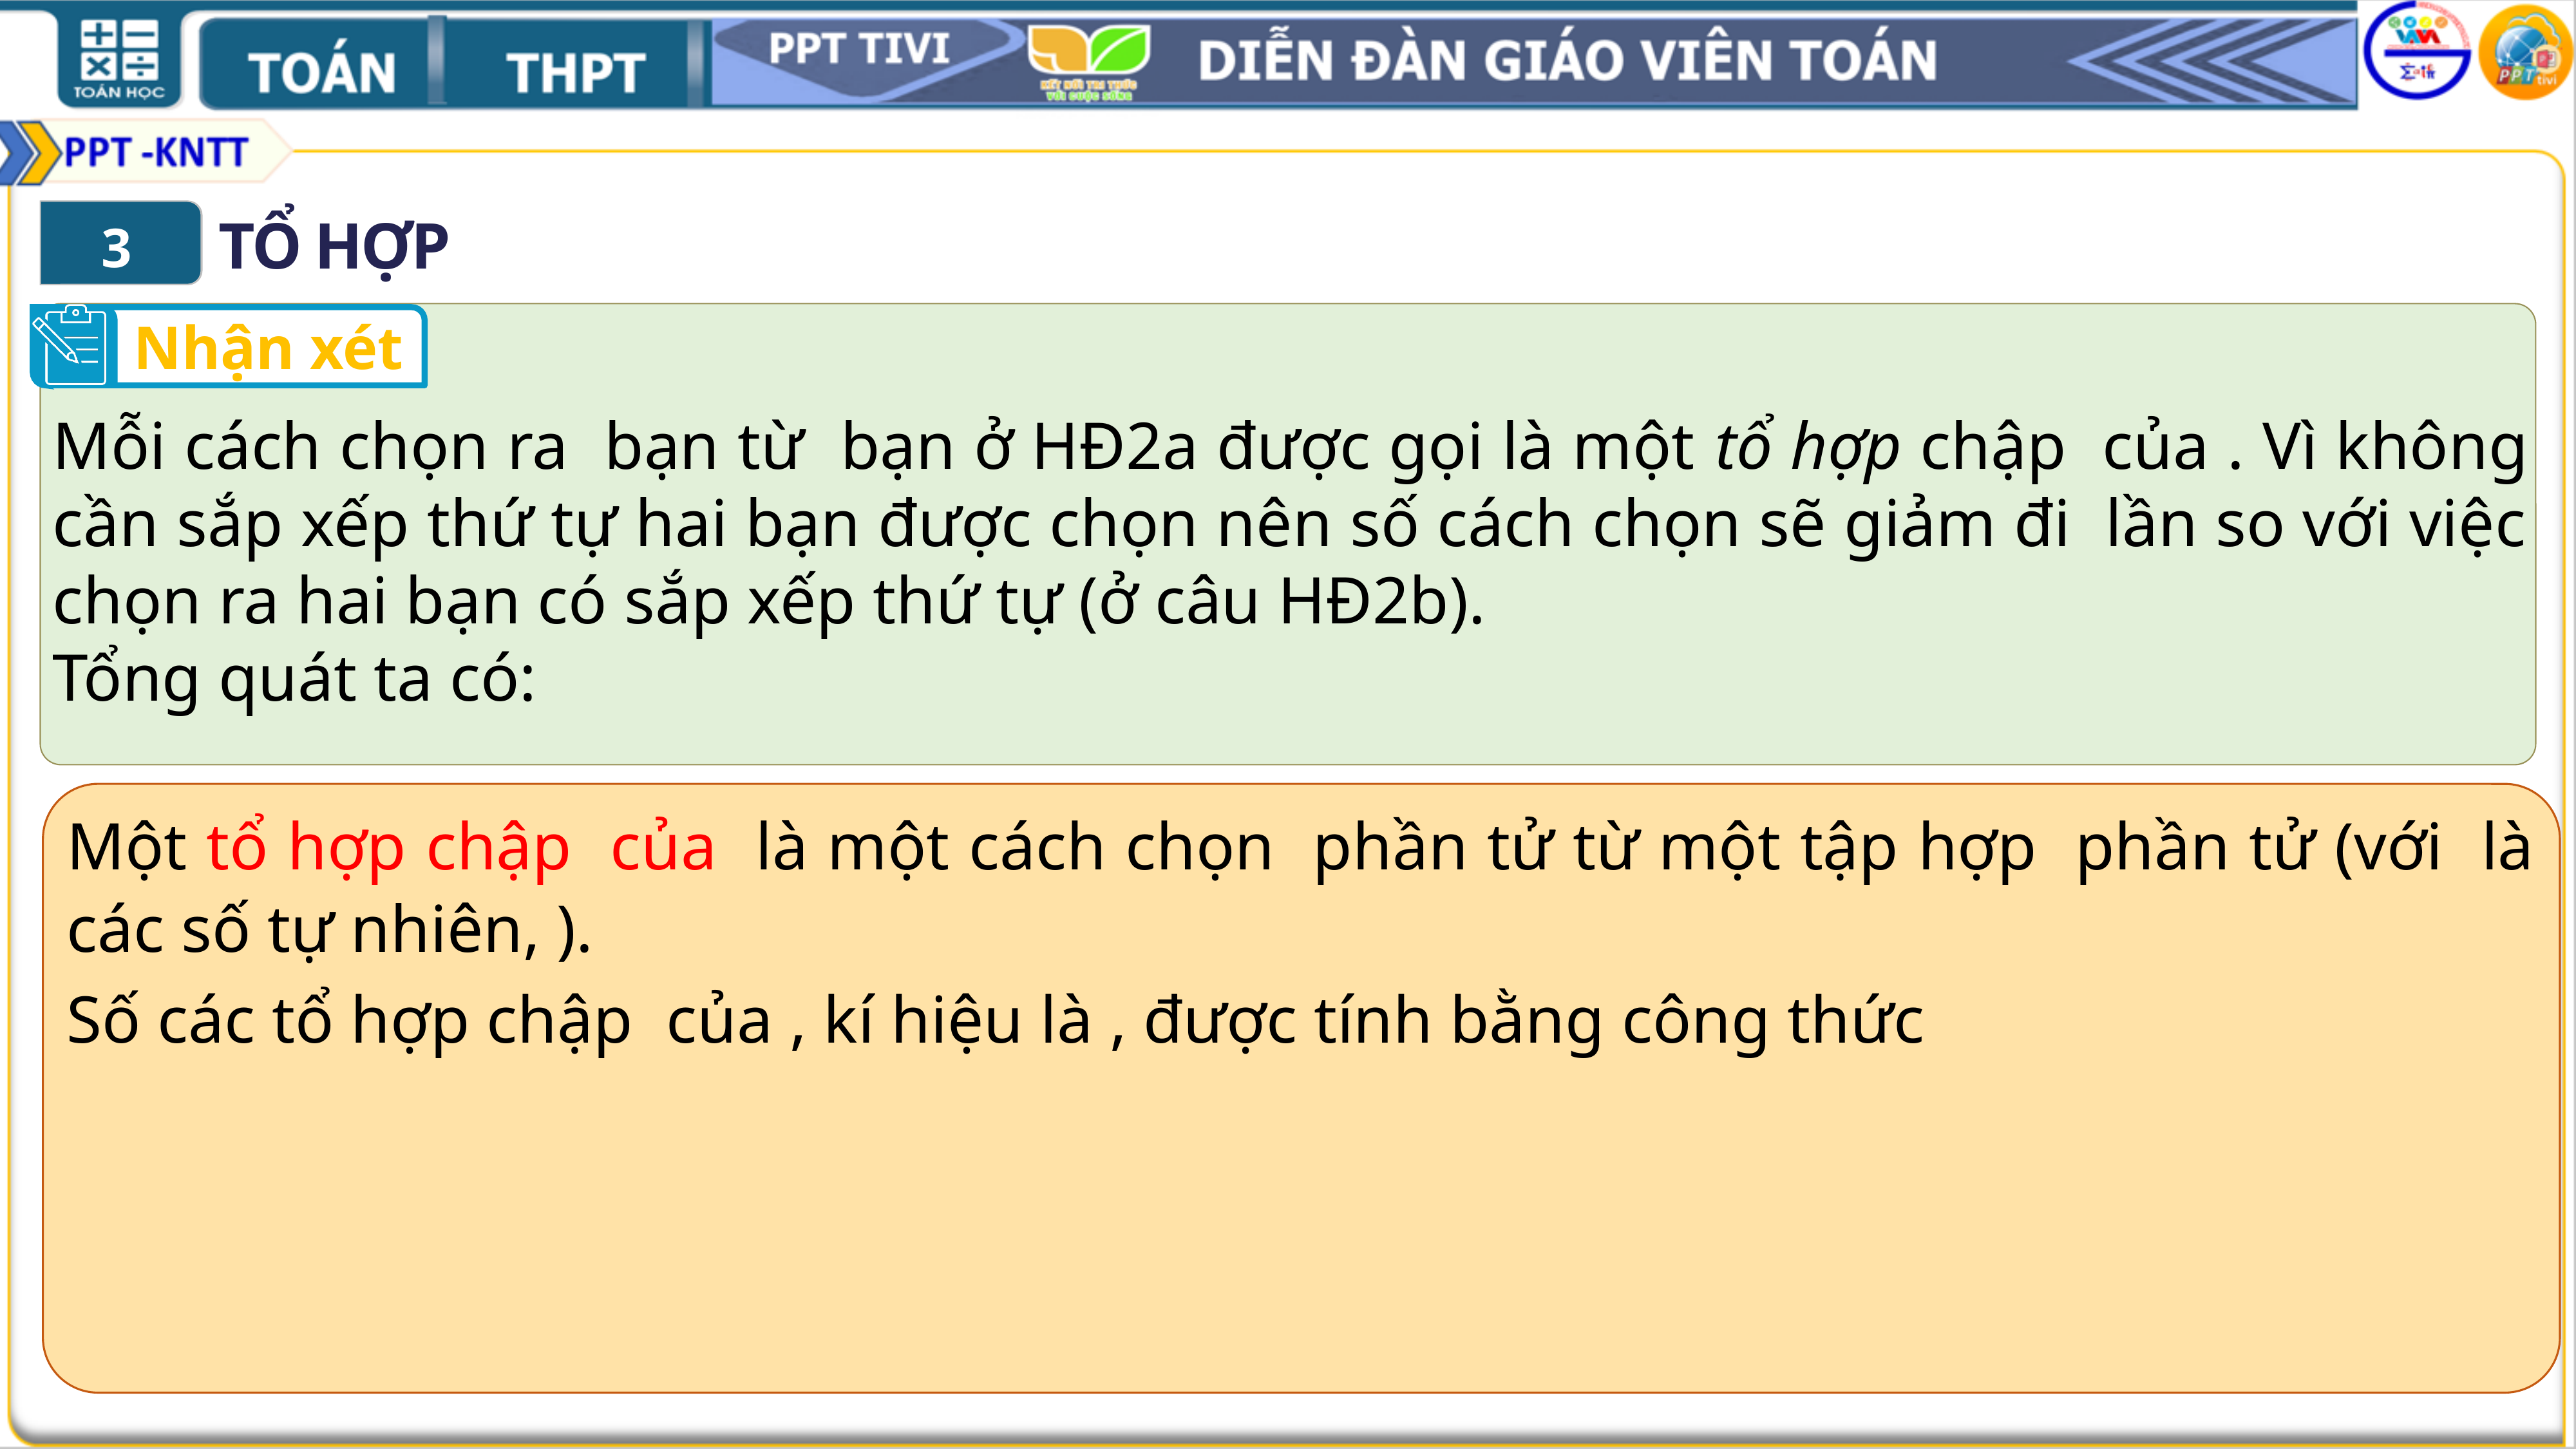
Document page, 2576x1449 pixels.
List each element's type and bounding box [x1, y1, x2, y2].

text_box [39, 303, 2537, 766]
picture [0, 0, 2576, 1449]
text_box [24, 296, 425, 393]
text_box [40, 201, 2494, 288]
